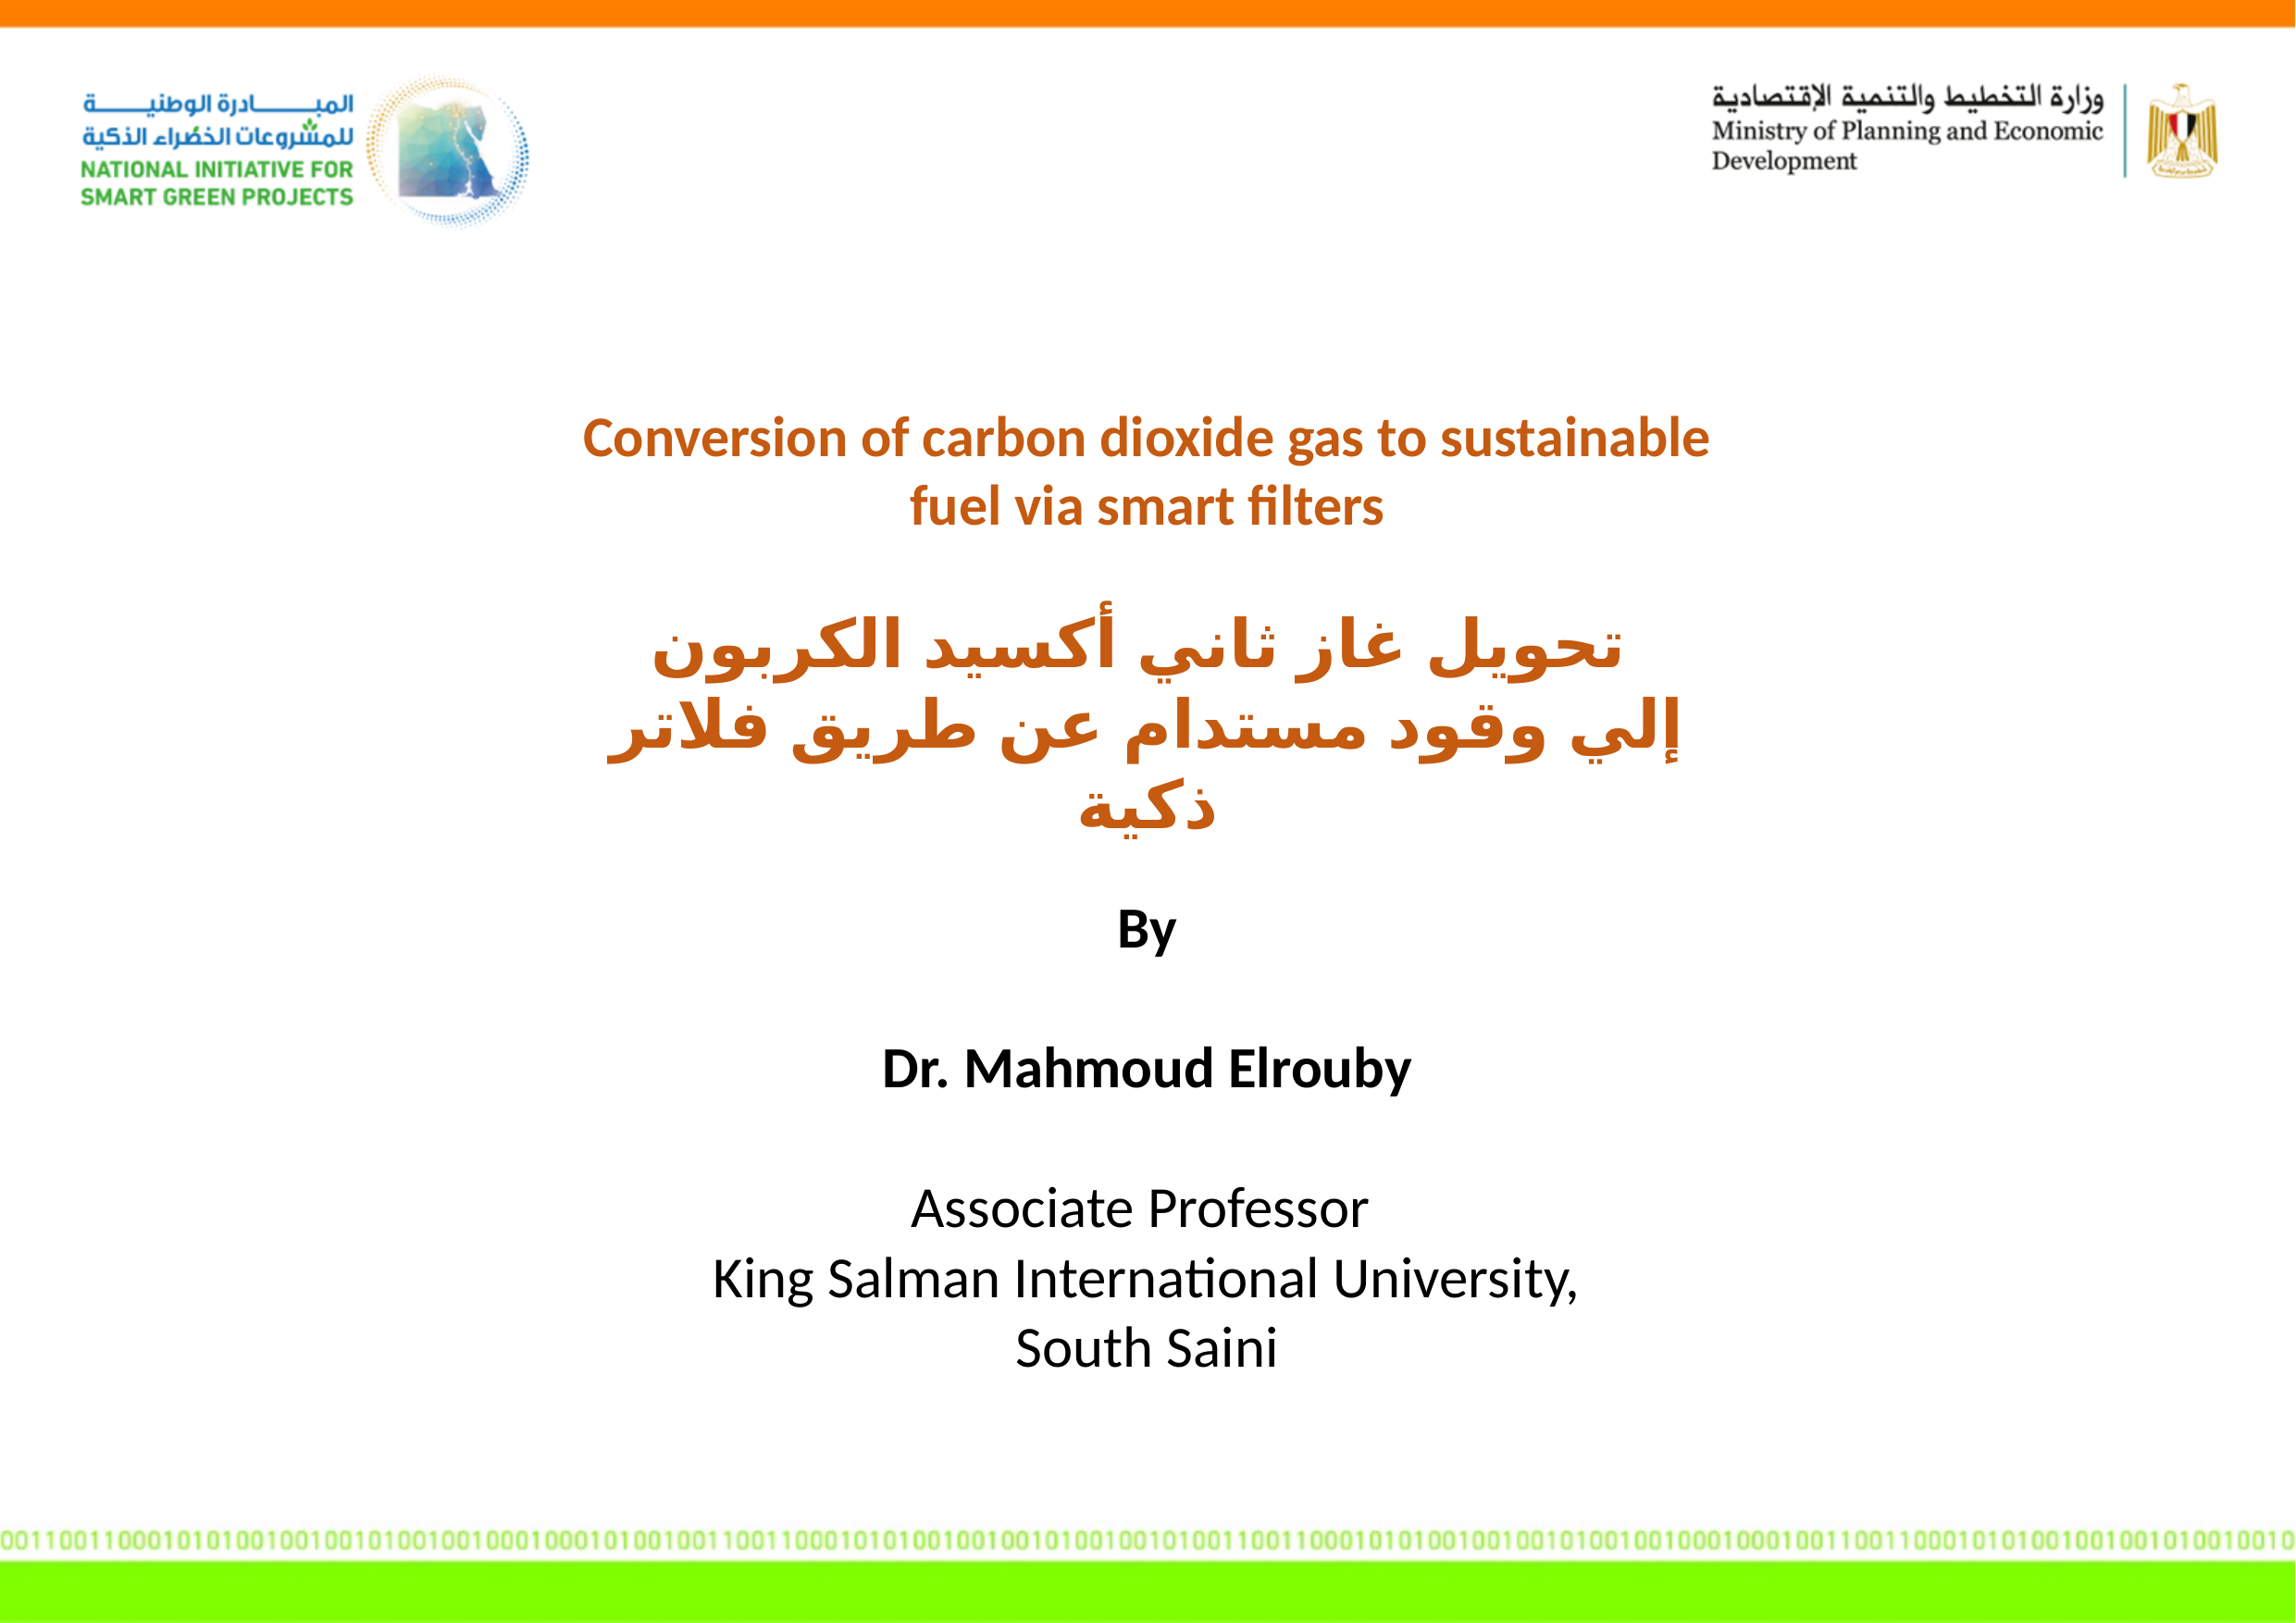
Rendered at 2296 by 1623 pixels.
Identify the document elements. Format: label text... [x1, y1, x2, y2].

text_box Conversion of carbon dioxide gas to sustainable fuel via smart filters [534, 391, 1761, 544]
picture [0, 0, 2296, 1623]
text_box تحويل غاز ثاني أكسيد الكربون إلي وقود مستدام عن طريق فلاتر ذكية [573, 594, 1722, 849]
text_box By Dr. Mahmoud Elrouby Associate Professor King Salman International University, South Saini [640, 883, 1655, 1386]
